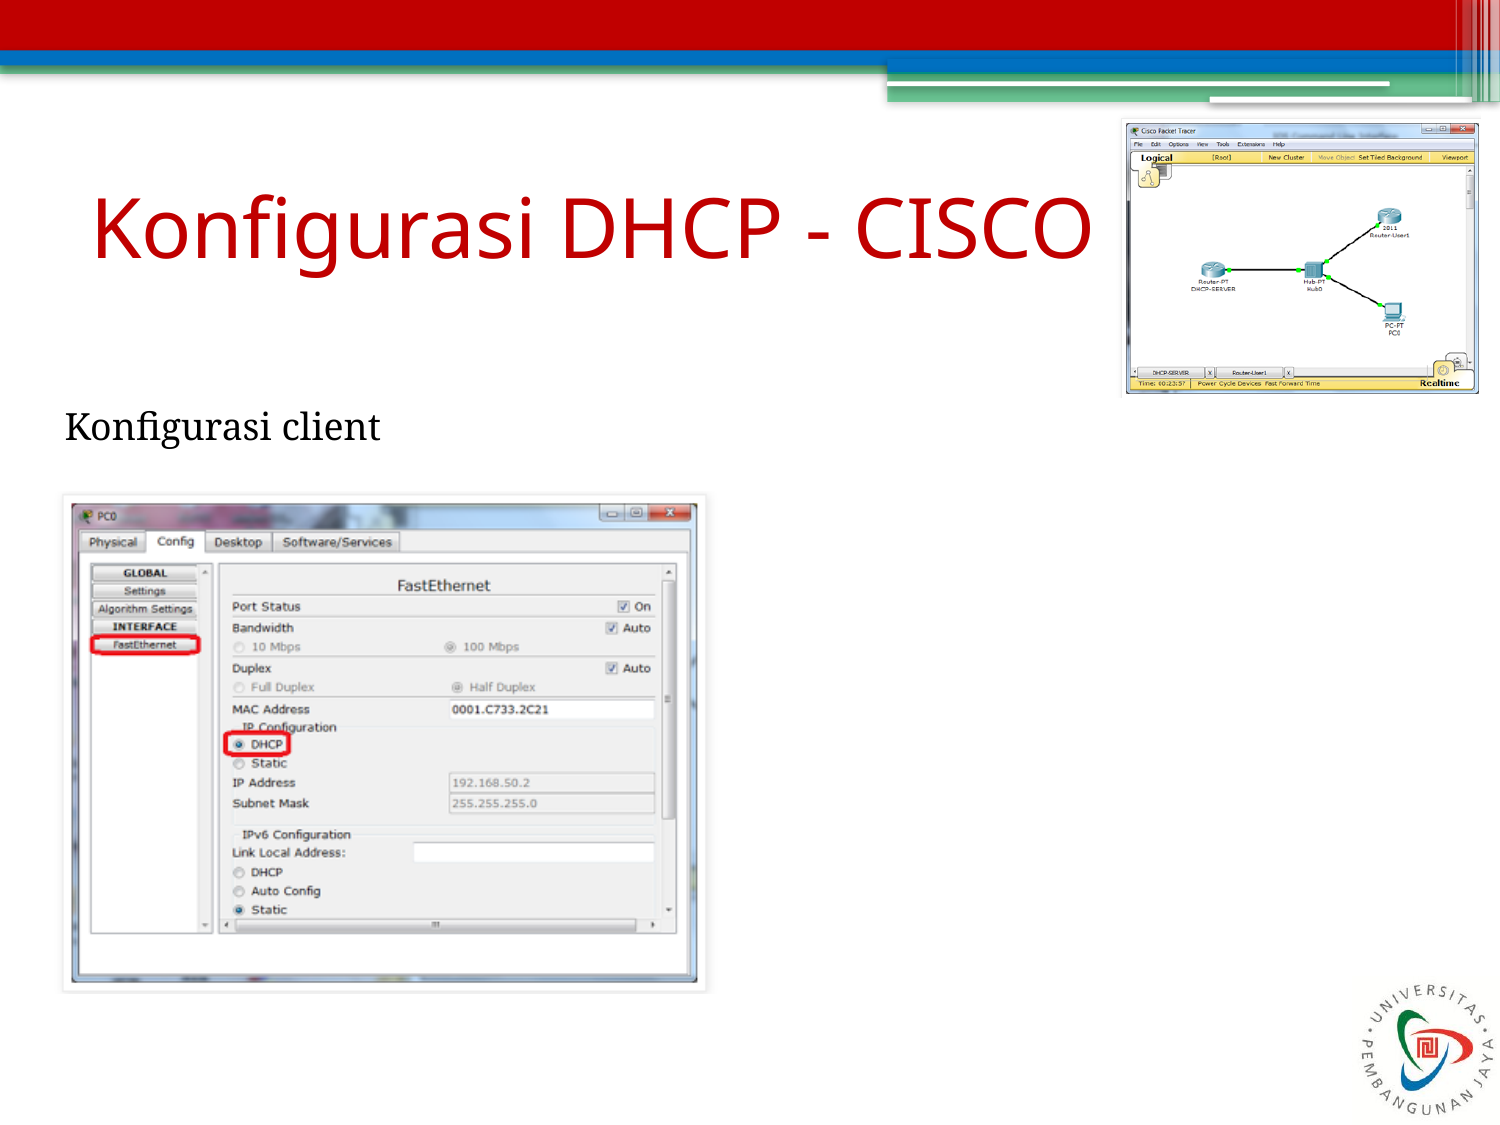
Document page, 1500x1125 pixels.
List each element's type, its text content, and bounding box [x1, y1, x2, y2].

text_box Konfigurasi client [49, 395, 397, 456]
picture [1352, 976, 1500, 1125]
picture [1115, 113, 1481, 398]
title Konfigurasi DHCP - CISCO [75, 137, 1109, 313]
picture [52, 491, 718, 994]
